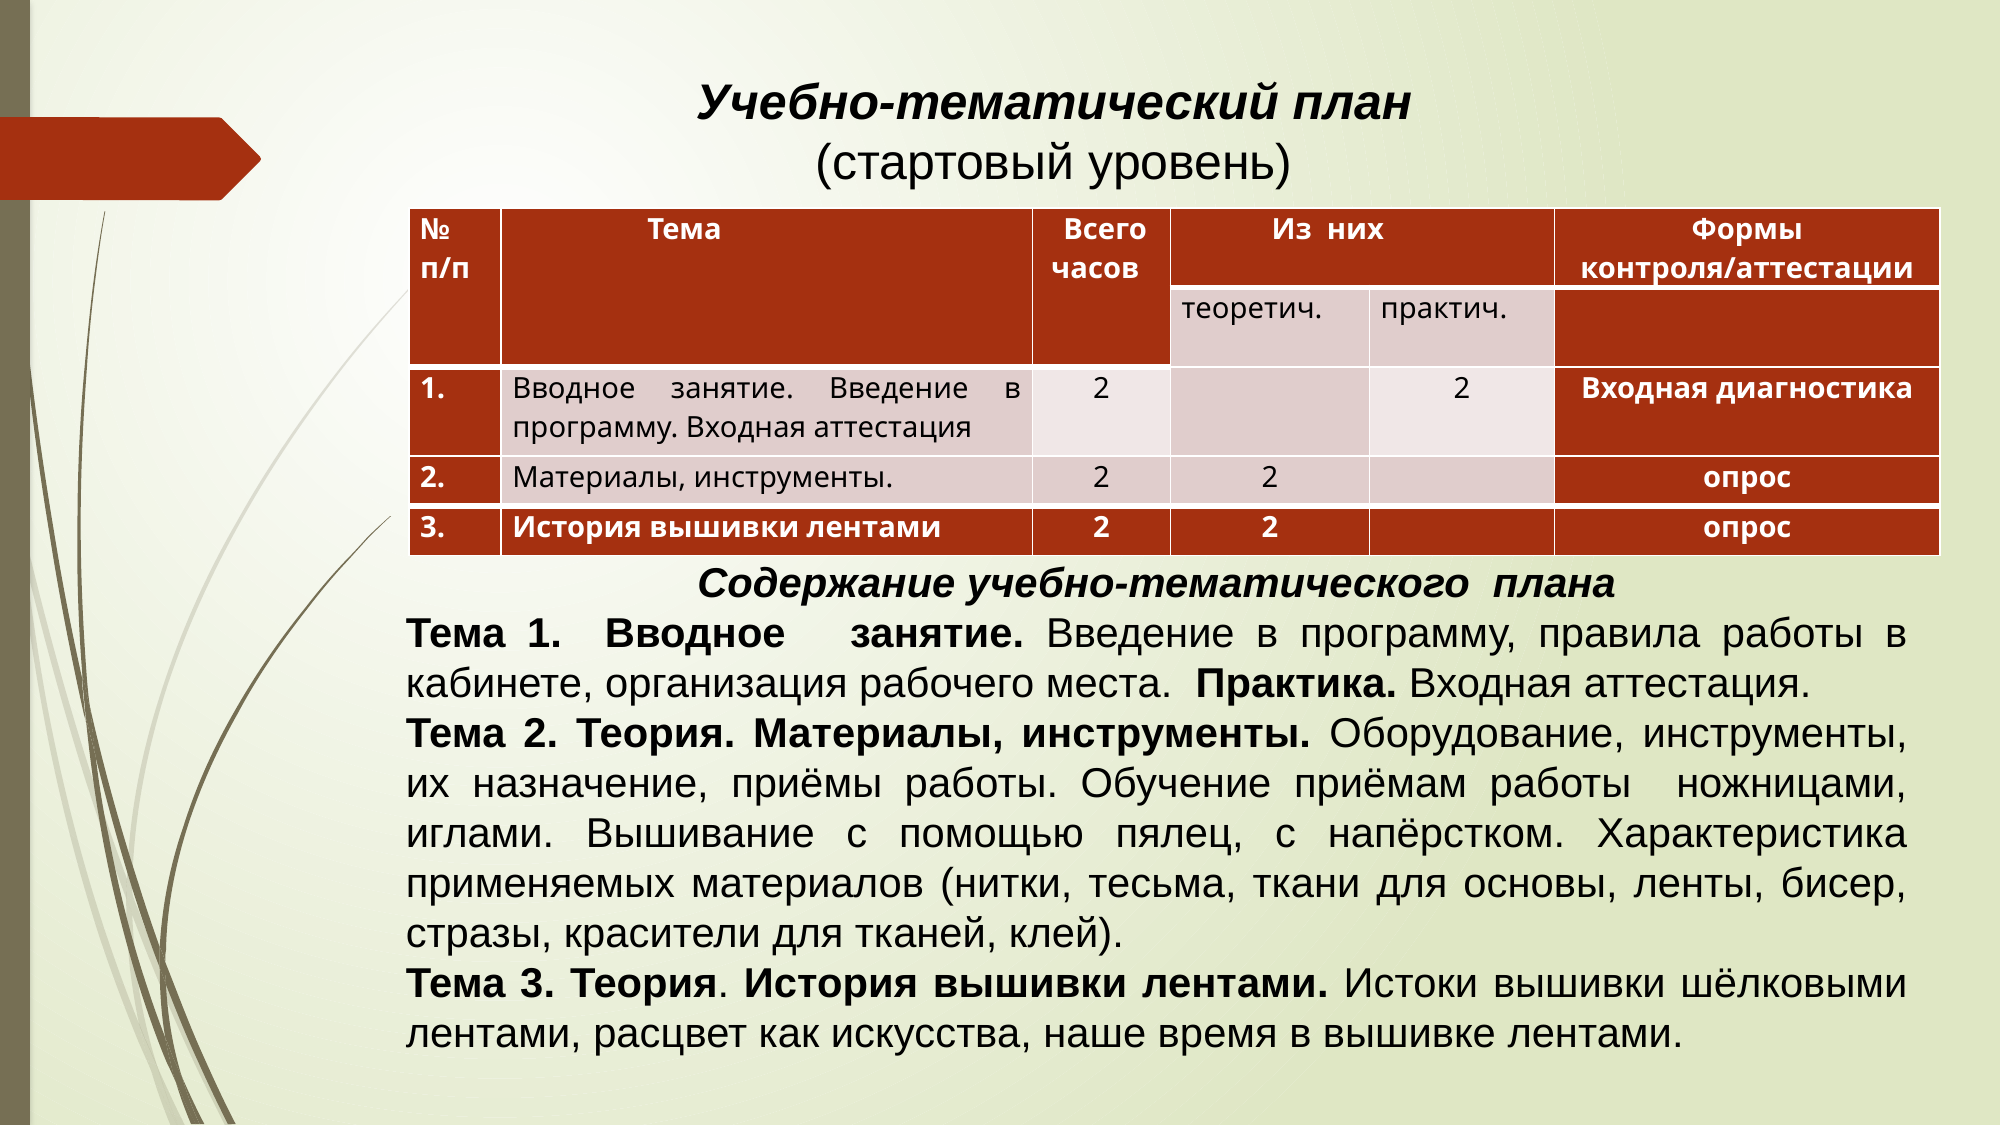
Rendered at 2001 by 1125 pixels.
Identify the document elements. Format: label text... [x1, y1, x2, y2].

table_cell Вводное занятие. Введение в программу. Входная аттестация [502, 370, 1032, 455]
table_cell 3. [410, 509, 500, 548]
table_cell опрос [1555, 457, 1939, 503]
table_cell 2 [1033, 509, 1170, 548]
table_cell 2 [1033, 370, 1170, 455]
table_cell Материалы, инструменты. [502, 457, 1032, 503]
table_cell [1370, 457, 1554, 503]
table_header Формы контроля/аттестации [1555, 209, 1939, 285]
table_header № п/п [410, 209, 500, 364]
table_cell практич. [1370, 290, 1554, 366]
table_cell 2. [410, 457, 500, 503]
table_cell 2 [1171, 509, 1369, 548]
table_cell теоретич. [1171, 290, 1369, 366]
table_cell 2 [1033, 457, 1170, 503]
table_header Всего часов [1033, 209, 1170, 364]
table_cell Входная диагностика [1555, 368, 1939, 455]
table_cell опрос [1555, 509, 1939, 555]
table_cell [1370, 509, 1554, 548]
table_cell 2 [1171, 457, 1369, 503]
table_cell 1. [410, 370, 500, 455]
text_box Содержание учебно-тематического плана Тема 1. Вводное занятие. Введение в программу, правила работы в кабинете, организация рабочего места. Практика. Входная аттестация. Тема 2. Теория. Материалы, инструменты. Оборудование, инструменты, их назначение, приёмы работы. Обучение приёмам работы ножницами, иглами. Вышивание с помощью пялец, с напёрстком. Характеристика применяемых материалов (нитки, тесьма, ткани для основы, ленты, бисер, стразы, красители для тканей, клей). Тема 3. Теория. История вышивки лентами. Истоки вышивки шёлковыми лентами, расцвет как искусства, наше время в вышивке лентами. [391, 548, 1923, 1064]
table_header Из них [1171, 209, 1554, 285]
table_cell История вышивки лентами [502, 509, 1032, 548]
table_cell [1555, 290, 1939, 366]
text_box Учебно-тематический план (стартовый уровень) [615, 62, 1494, 198]
table_header Тема [502, 209, 1032, 364]
table_cell [1171, 368, 1369, 455]
table_cell 2 [1370, 368, 1554, 455]
